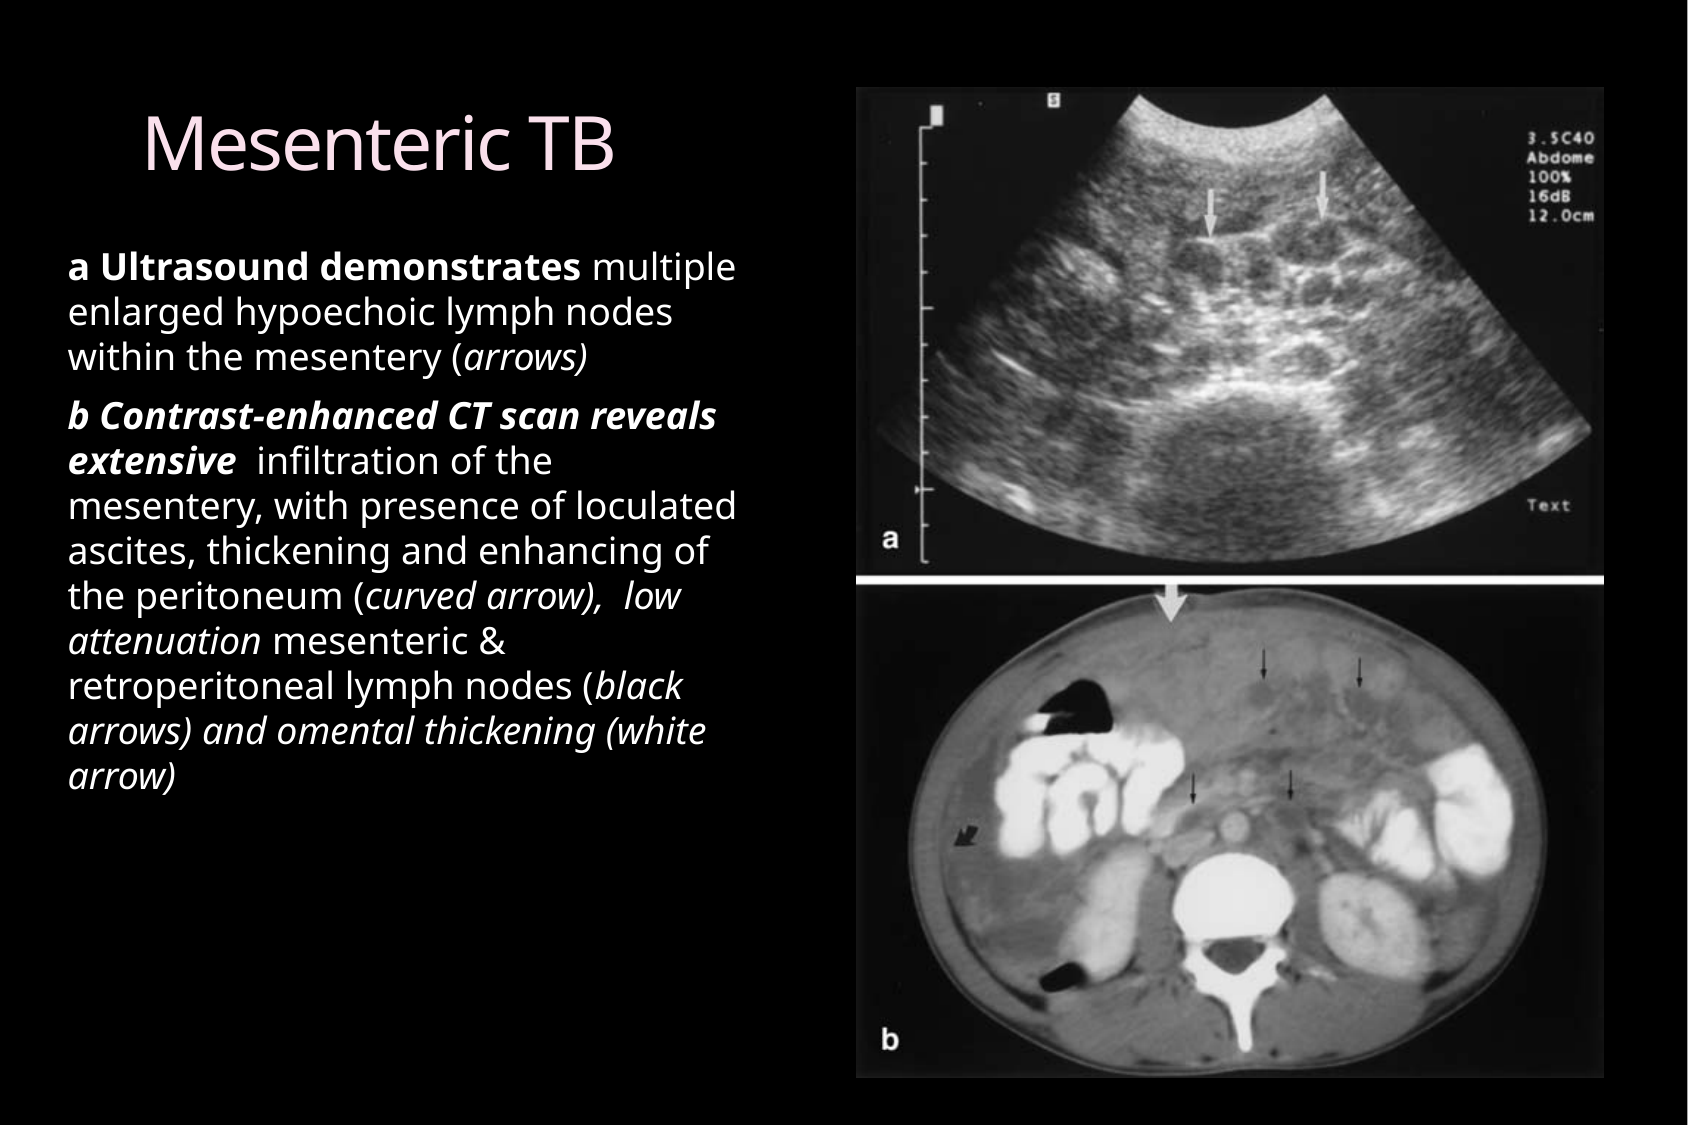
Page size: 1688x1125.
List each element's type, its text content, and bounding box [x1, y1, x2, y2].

list a Ultrasound demonstrates multiple enlarged hypoechoic lymph nodes within the mesentery (arrows) b Contrast-enhanced CT scan reveals extensive infiltration of the mesentery, with presence of loculated ascites, thickening and enhancing of the peritoneum (curved arrow), low attenuation mesenteric & retroperitoneal lymph nodes (black arrows) and omental thickening (white arrow) [43, 235, 757, 986]
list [855, 87, 1604, 1078]
title Mesenteric TB [126, 44, 1646, 236]
